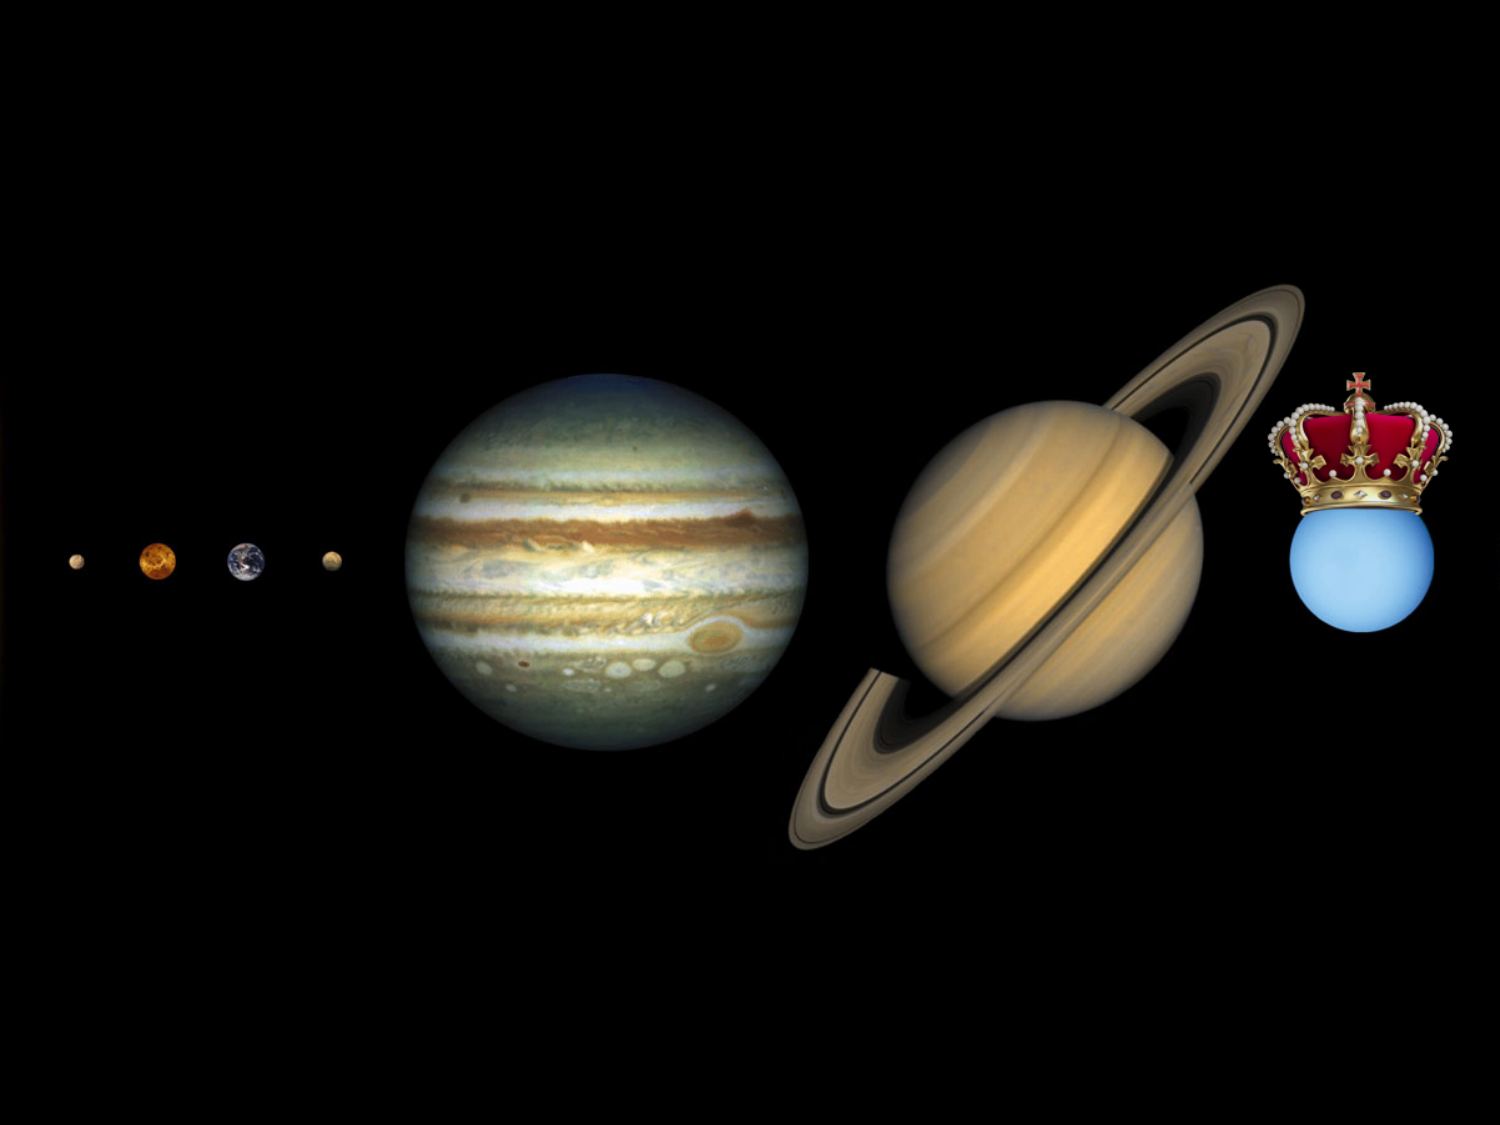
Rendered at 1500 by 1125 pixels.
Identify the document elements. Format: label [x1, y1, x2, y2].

picture [0, 255, 1500, 867]
